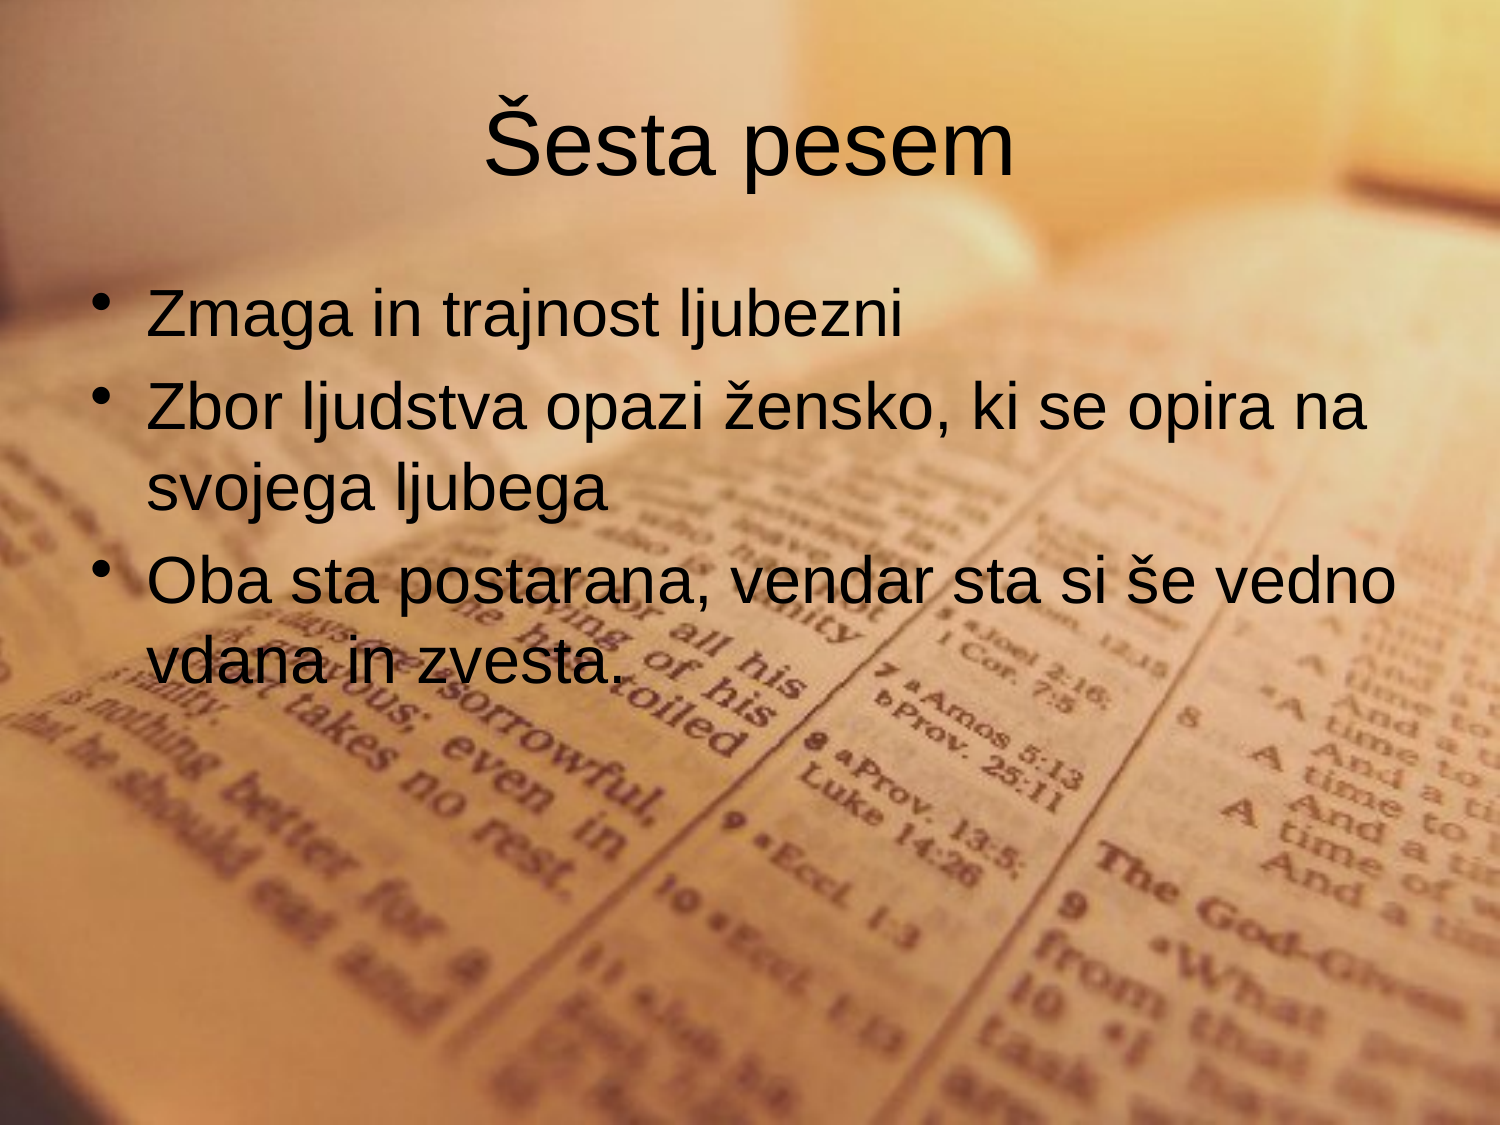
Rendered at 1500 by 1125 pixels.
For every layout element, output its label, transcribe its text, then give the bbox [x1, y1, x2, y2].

list Zmaga in trajnost ljubezni Zbor ljudstva opazi žensko, ki se opira na svojega ljubega Oba sta postarana, vendar sta si še vedno vdana in zvesta. [75, 262, 1425, 1005]
picture [0, 0, 1500, 1125]
title Šesta pesem [75, 45, 1425, 233]
